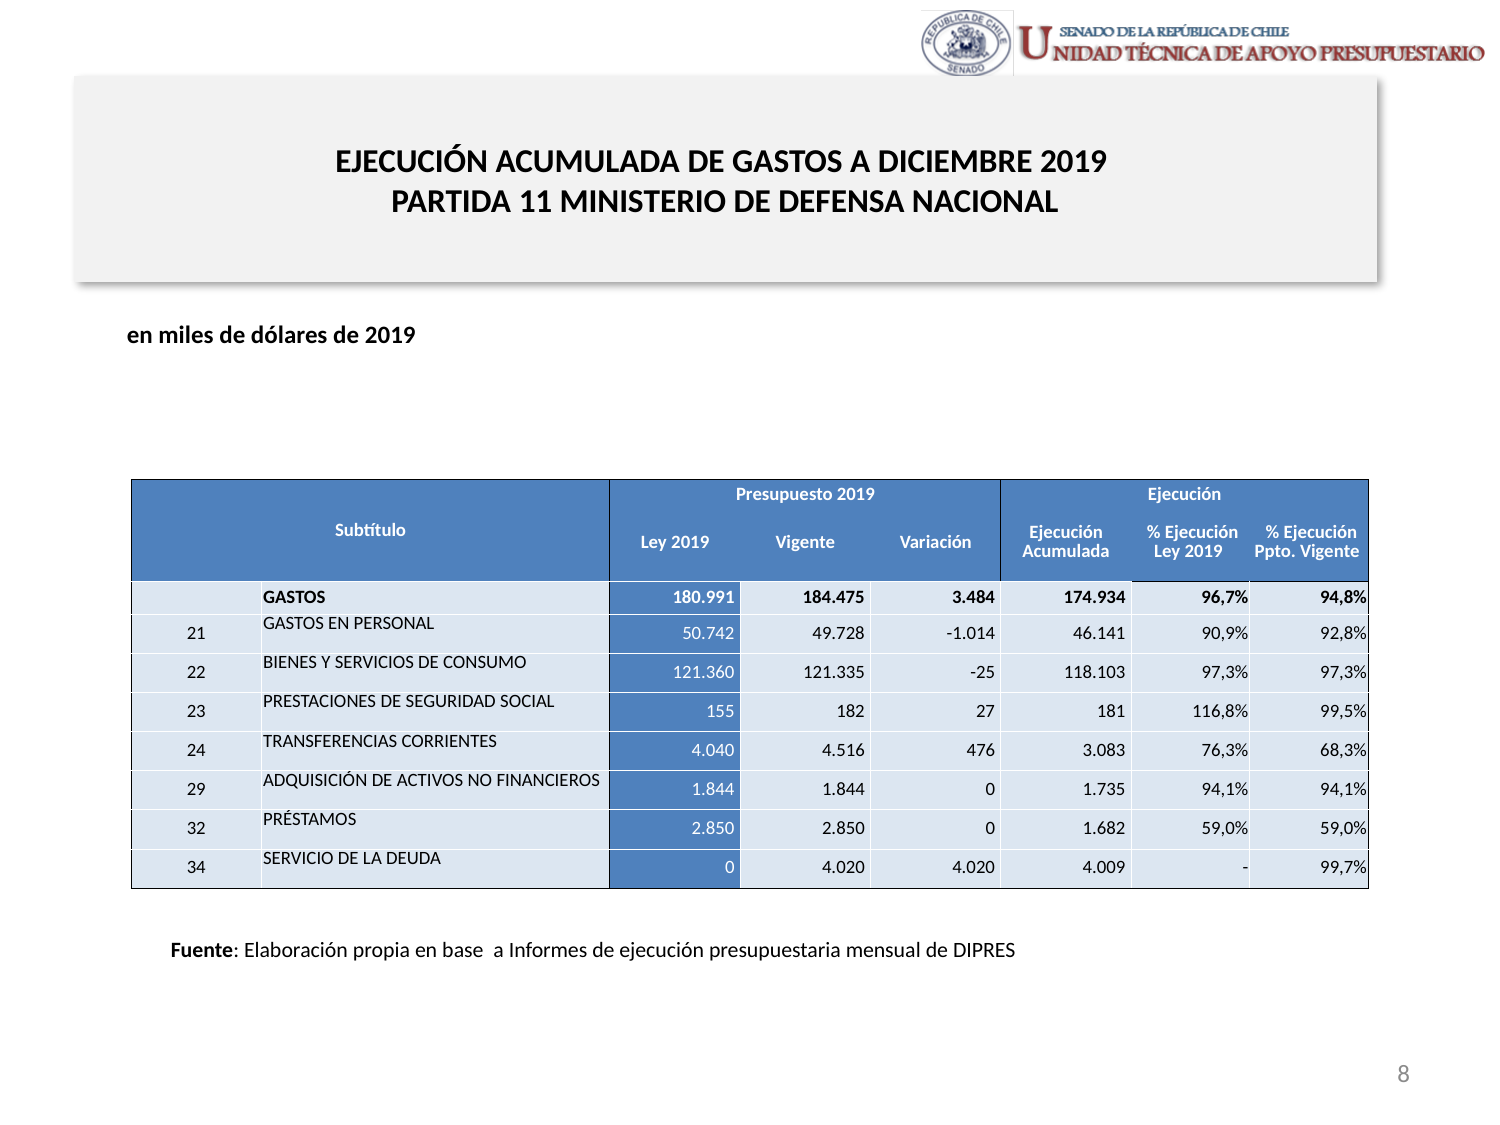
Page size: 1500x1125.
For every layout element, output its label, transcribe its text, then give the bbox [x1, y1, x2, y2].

table_cell 121.360 [610, 654, 740, 692]
table_cell 92,8% [1250, 615, 1368, 653]
table_cell BIENES Y SERVICIOS DE CONSUMO [262, 654, 609, 692]
table_header Presupuesto 2019 [610, 480, 1000, 505]
table_cell 0 [871, 771, 1000, 809]
table_cell 34 [132, 850, 261, 888]
table_cell 2.850 [741, 810, 870, 849]
table_cell 32 [132, 810, 261, 849]
table_cell 1.682 [1001, 810, 1131, 849]
table_cell PRESTACIONES DE SEGURIDAD SOCIAL [262, 693, 609, 731]
table_cell 27 [871, 693, 1000, 731]
table_cell 94,8% [1250, 582, 1368, 614]
table_cell 1.844 [610, 771, 740, 809]
table_cell 76,3% [1132, 732, 1249, 770]
table_cell 23 [132, 693, 261, 731]
table_cell [132, 582, 261, 614]
table_cell -25 [871, 654, 1000, 692]
table_cell Ejecución Acumulada [1001, 505, 1131, 581]
table_cell 4.020 [871, 850, 1000, 888]
table_cell 4.040 [610, 732, 740, 770]
table_cell 182 [741, 693, 870, 731]
table_cell - [1132, 850, 1249, 888]
table_cell 0 [610, 850, 740, 888]
table_cell 0 [871, 810, 1000, 849]
table_cell 97,3% [1132, 654, 1249, 692]
table_cell 21 [132, 615, 261, 653]
text_box en miles de dólares de 2019 [112, 311, 1317, 359]
table_cell % Ejecución Ley 2019 [1131, 505, 1250, 581]
table_cell PRÉSTAMOS [262, 810, 609, 849]
table_cell 24 [132, 732, 261, 770]
table_cell 94,1% [1250, 771, 1368, 809]
table_cell 59,0% [1250, 810, 1368, 849]
table_cell TRANSFERENCIAS CORRIENTES [262, 732, 609, 770]
table_cell 1.844 [741, 771, 870, 809]
table_cell 155 [610, 693, 740, 731]
table_cell 4.009 [1001, 850, 1131, 888]
table_cell Vigente [740, 505, 871, 581]
table_cell 121.335 [741, 654, 870, 692]
table_cell 22 [132, 654, 261, 692]
table_cell Variación [871, 505, 1000, 581]
table_cell 68,3% [1250, 732, 1368, 770]
table_cell -1.014 [871, 615, 1000, 653]
table_cell 99,7% [1250, 850, 1368, 888]
table_header Ejecución [1001, 480, 1368, 505]
table_cell 476 [871, 732, 1000, 770]
table_cell 174.934 [1001, 582, 1131, 614]
table_cell 94,1% [1132, 771, 1249, 809]
slide_number 8 [1074, 1042, 1425, 1103]
table_cell 3.484 [871, 582, 1000, 614]
table_cell ADQUISICIÓN DE ACTIVOS NO FINANCIEROS [262, 771, 609, 809]
table_cell 118.103 [1001, 654, 1131, 692]
table_cell 97,3% [1250, 654, 1368, 692]
title EJECUCIÓN ACUMULADA DE GASTOS A DICIEMBRE 2019 PARTIDA 11 MINISTERIO DE DEFENSA NACIONAL [75, 77, 1376, 281]
table_cell 49.728 [741, 615, 870, 653]
table_cell 90,9% [1132, 615, 1249, 653]
table_cell 96,7% [1132, 582, 1249, 614]
table_cell 3.083 [1001, 732, 1131, 770]
table_cell 29 [132, 771, 261, 809]
table_cell 2.850 [610, 810, 740, 849]
footer Fuente: Elaboración propia en base a Informes de ejecución presupuestaria mensual de DIPRES [156, 928, 1078, 968]
table_cell 116,8% [1132, 693, 1249, 731]
table_cell 4.020 [741, 850, 870, 888]
table_cell 180.991 [610, 582, 740, 614]
picture [921, 0, 1500, 113]
table_header Subtítulo [132, 480, 609, 581]
table_cell 50.742 [610, 615, 740, 653]
table_cell 99,5% [1250, 693, 1368, 731]
table_cell 184.475 [741, 582, 870, 614]
table_cell 4.516 [741, 732, 870, 770]
table_cell SERVICIO DE LA DEUDA [262, 850, 609, 888]
table_cell Ley 2019 [610, 505, 740, 581]
table_cell 181 [1001, 693, 1131, 731]
table_cell % Ejecución Ppto. Vigente [1250, 505, 1368, 581]
table_cell 59,0% [1132, 810, 1249, 849]
table_cell GASTOS [262, 582, 609, 614]
table_cell 1.735 [1001, 771, 1131, 809]
table_cell 46.141 [1001, 615, 1131, 653]
table_cell GASTOS EN PERSONAL [262, 615, 609, 653]
